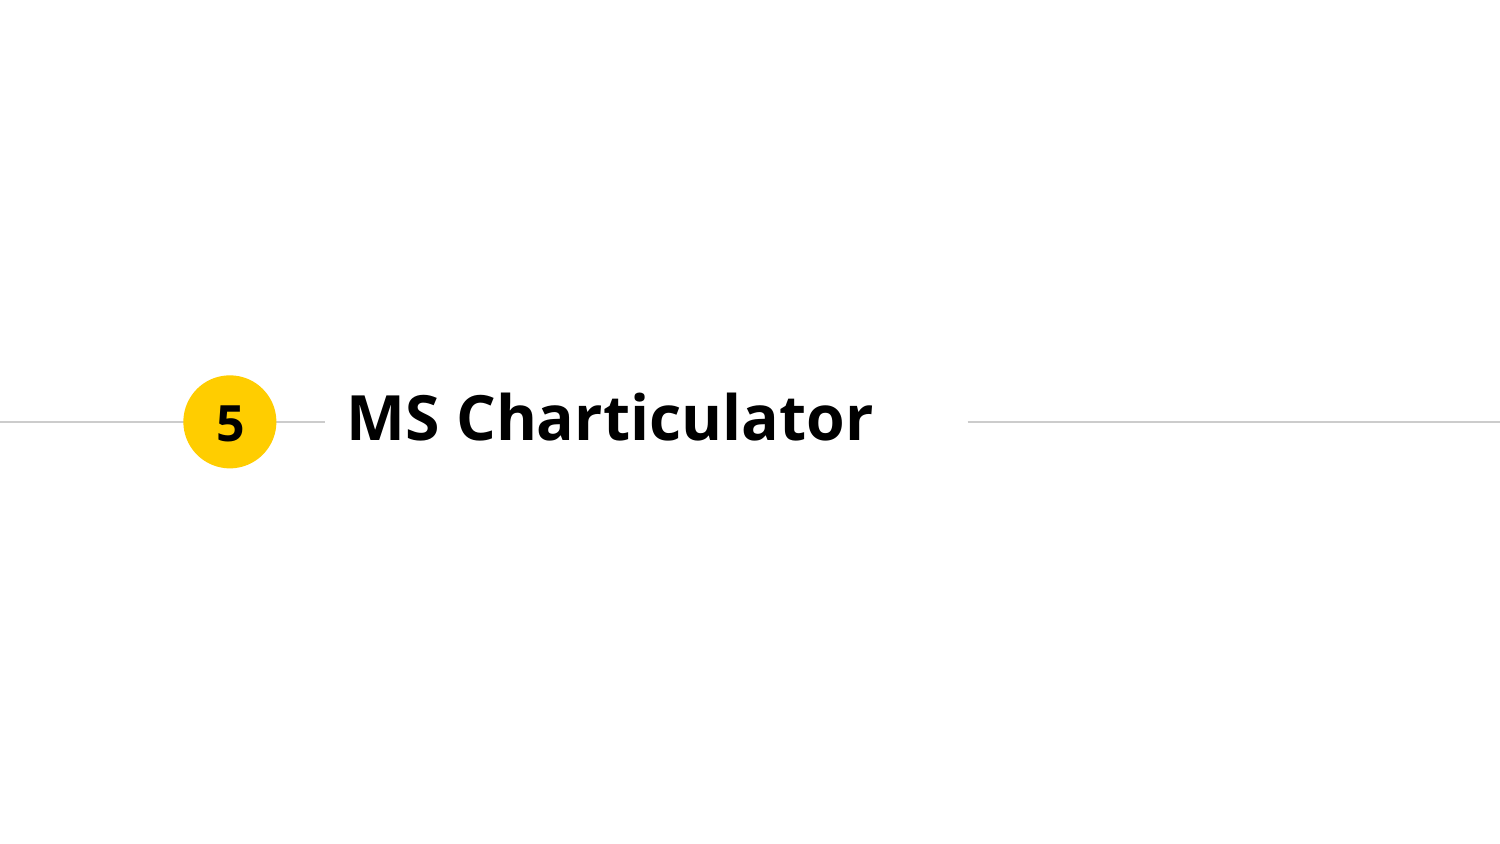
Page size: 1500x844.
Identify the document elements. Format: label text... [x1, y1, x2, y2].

text_box 5 [186, 375, 276, 468]
title MS Charticulator [331, 356, 900, 468]
